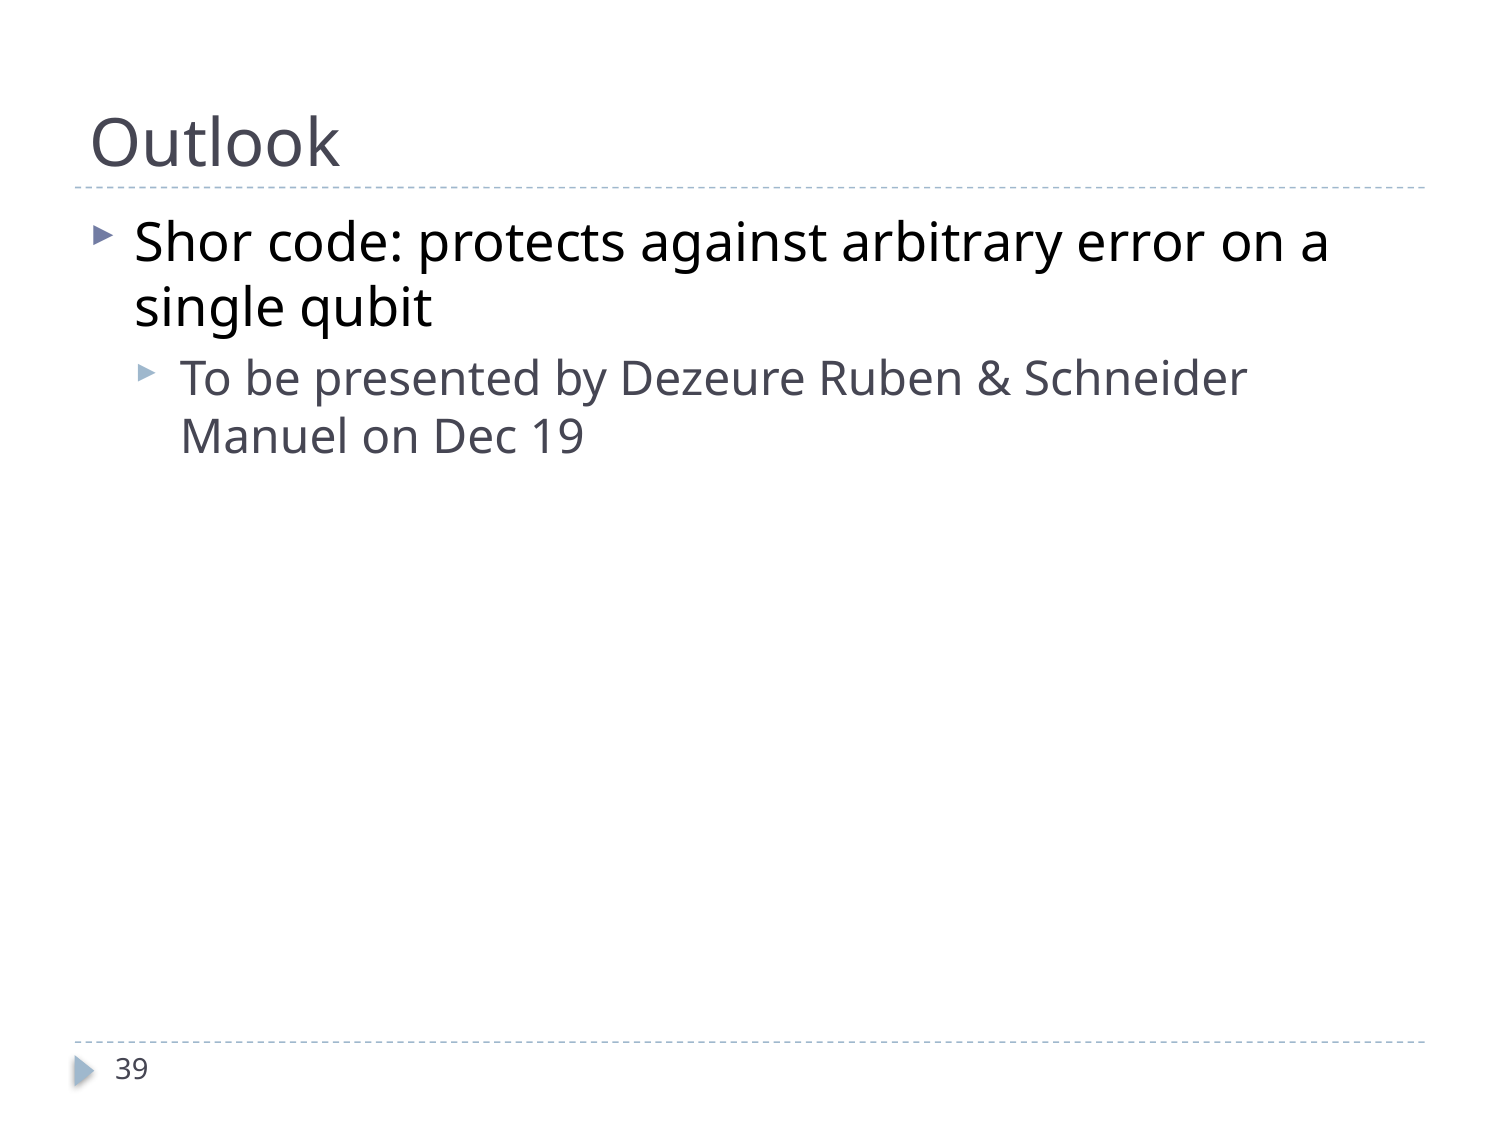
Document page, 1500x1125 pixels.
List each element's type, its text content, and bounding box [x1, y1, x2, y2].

title Outlook [75, 24, 1425, 188]
list Shor code: protects against arbitrary error on a single qubit To be presented by Dezeure Ruben & Schneider Manuel on Dec 19 [75, 200, 1425, 1010]
slide_number 39 [100, 1042, 426, 1103]
